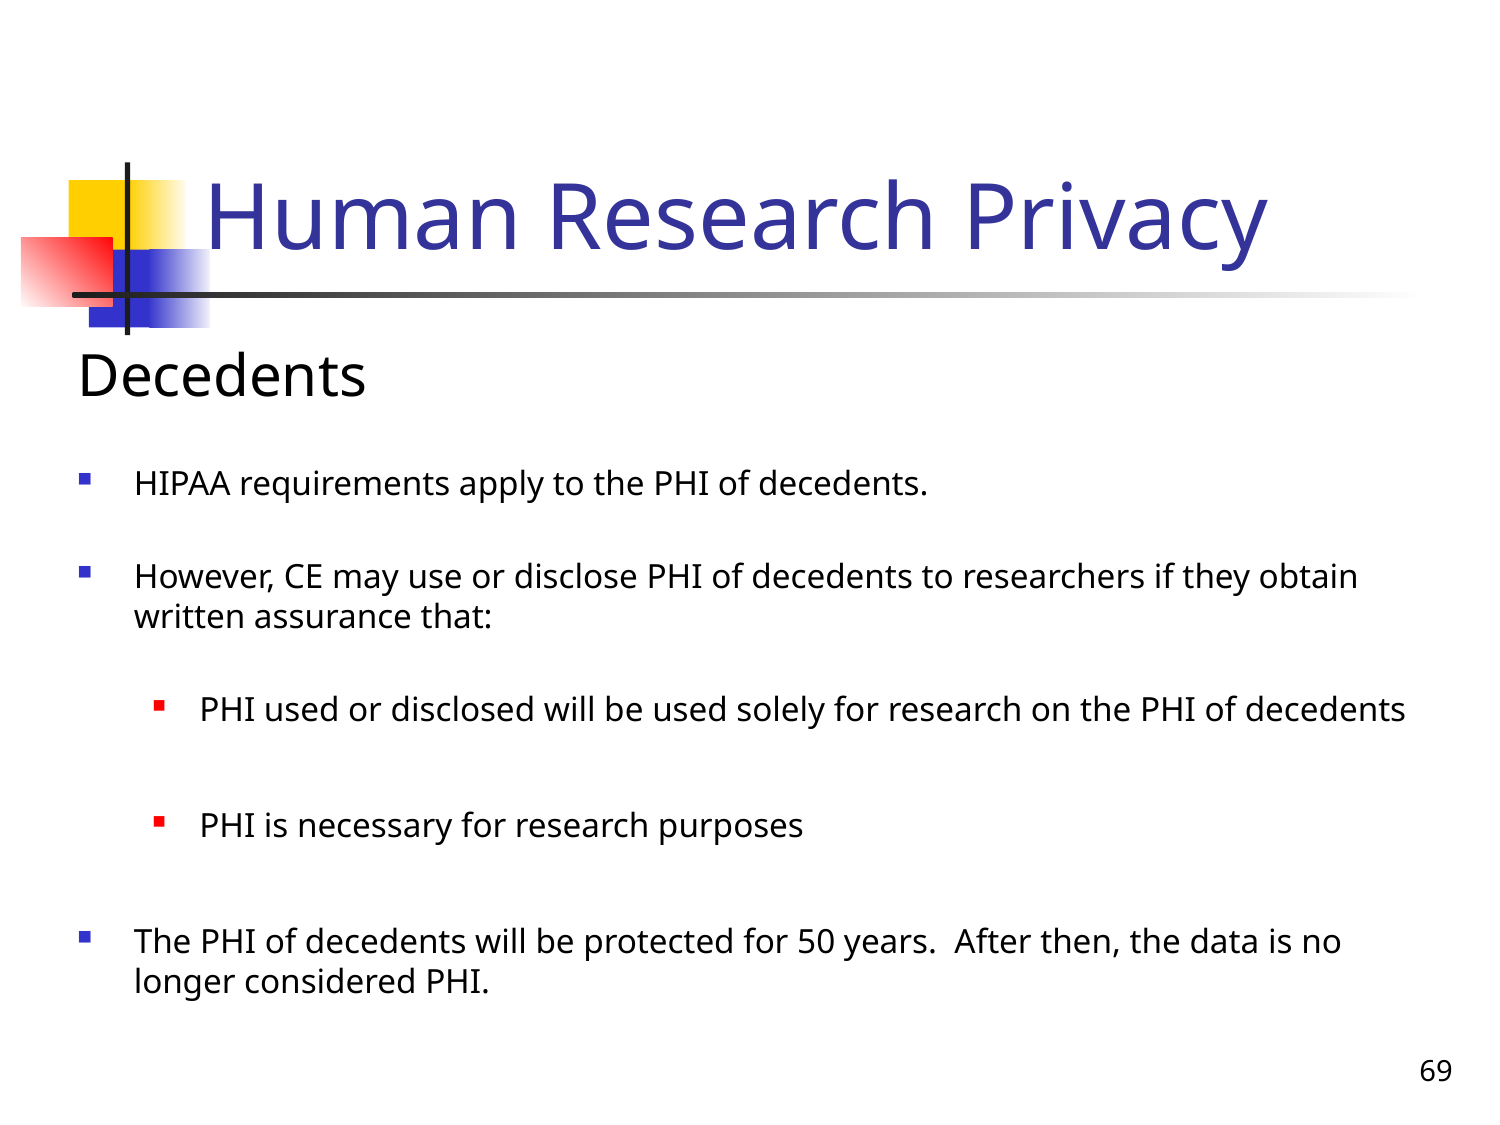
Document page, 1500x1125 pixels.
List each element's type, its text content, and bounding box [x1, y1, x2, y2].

list Decedents HIPAA requirements apply to the PHI of decedents. However, CE may use or disclose PHI of decedents to researchers if they obtain written assurance that: PHI used or disclosed will be used solely for research on the PHI of decedents PHI is necessary for research purposes The PHI of decedents will be protected for 50 years. After then, the data is no longer considered PHI. [62, 330, 1470, 1007]
slide_number 69 [1154, 1023, 1468, 1100]
title Human Research Privacy [188, 34, 1468, 276]
